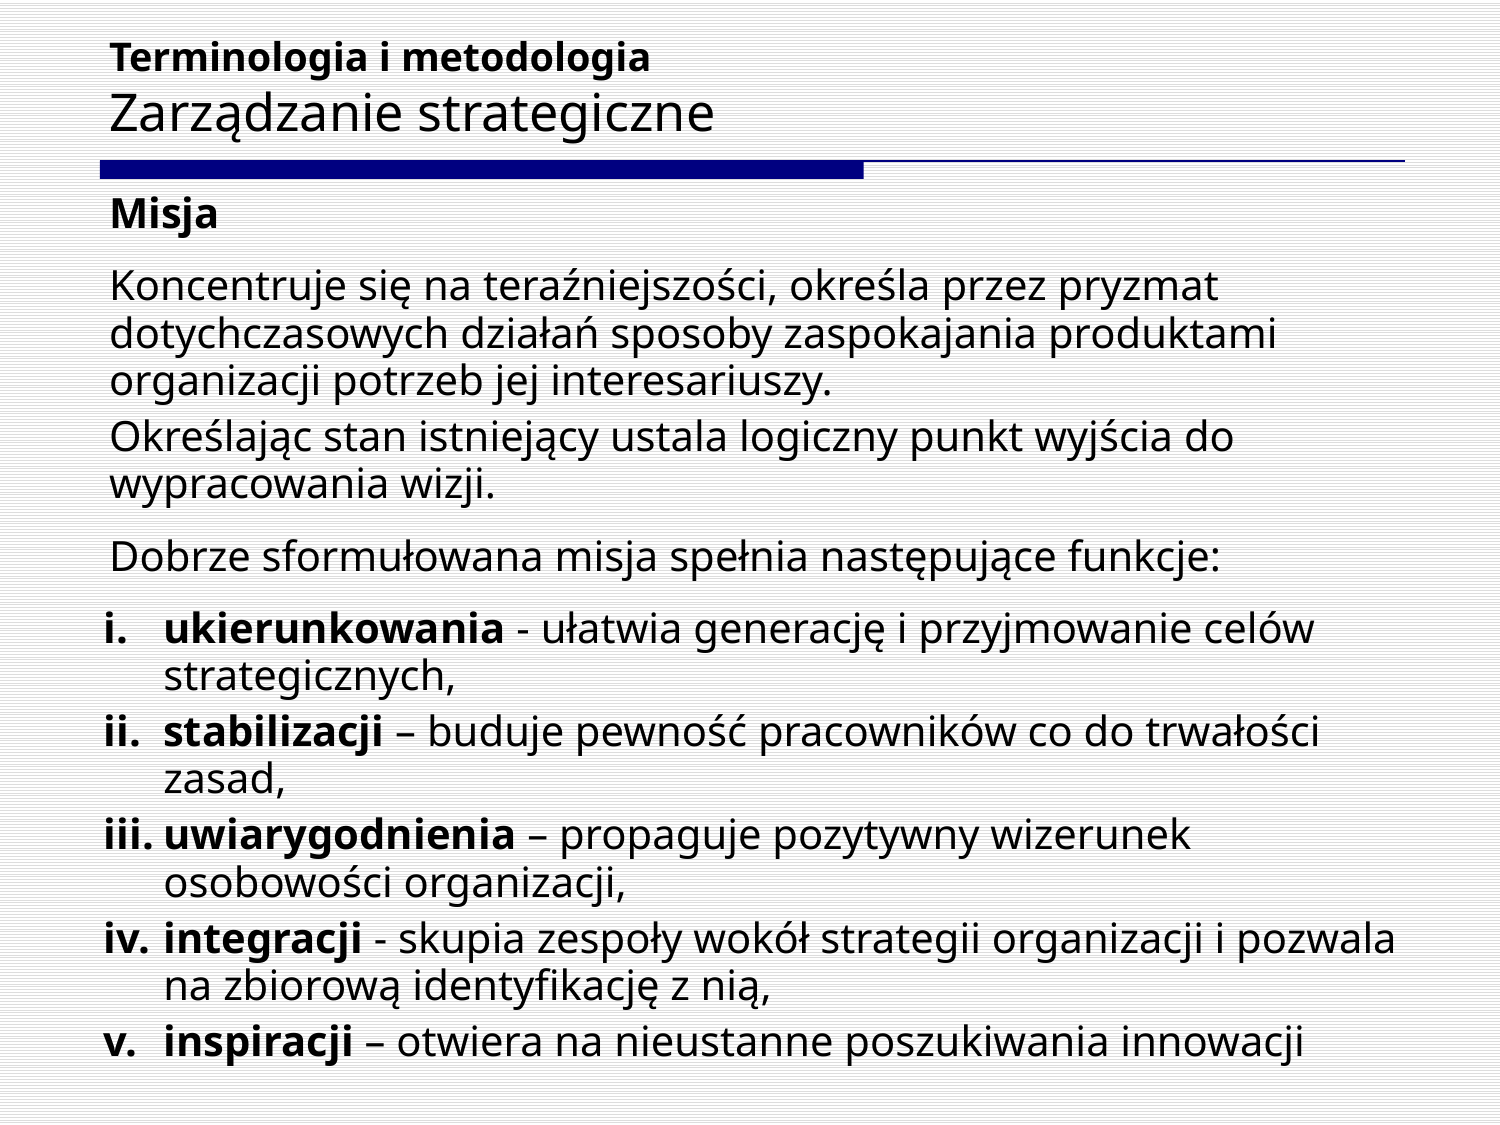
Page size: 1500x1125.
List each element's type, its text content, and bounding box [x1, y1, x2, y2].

list Misja Koncentruje się na teraźniejszości, określa przez pryzmat dotychczasowych działań sposoby zaspokajania produktami organizacji potrzeb jej interesariuszy. Określając stan istniejący ustala logiczny punkt wyjścia do wypracowania wizji. Dobrze sformułowana misja spełnia następujące funkcje: [94, 182, 1407, 576]
text_box ukierunkowania - ułatwia generację i przyjmowanie celów strategicznych, stabilizacji – buduje pewność pracowników co do trwałości zasad, uwiarygodnienia – propaguje pozytywny wizerunek osobowości organizacji, integracji - skupia zespoły wokół strategii organizacji i pozwala na zbiorową identyfikację z nią, inspiracji – otwiera na nieustanne poszukiwania innowacji [89, 597, 1436, 978]
title Terminologia i metodologia Zarządzanie strategiczne [94, 50, 1407, 149]
